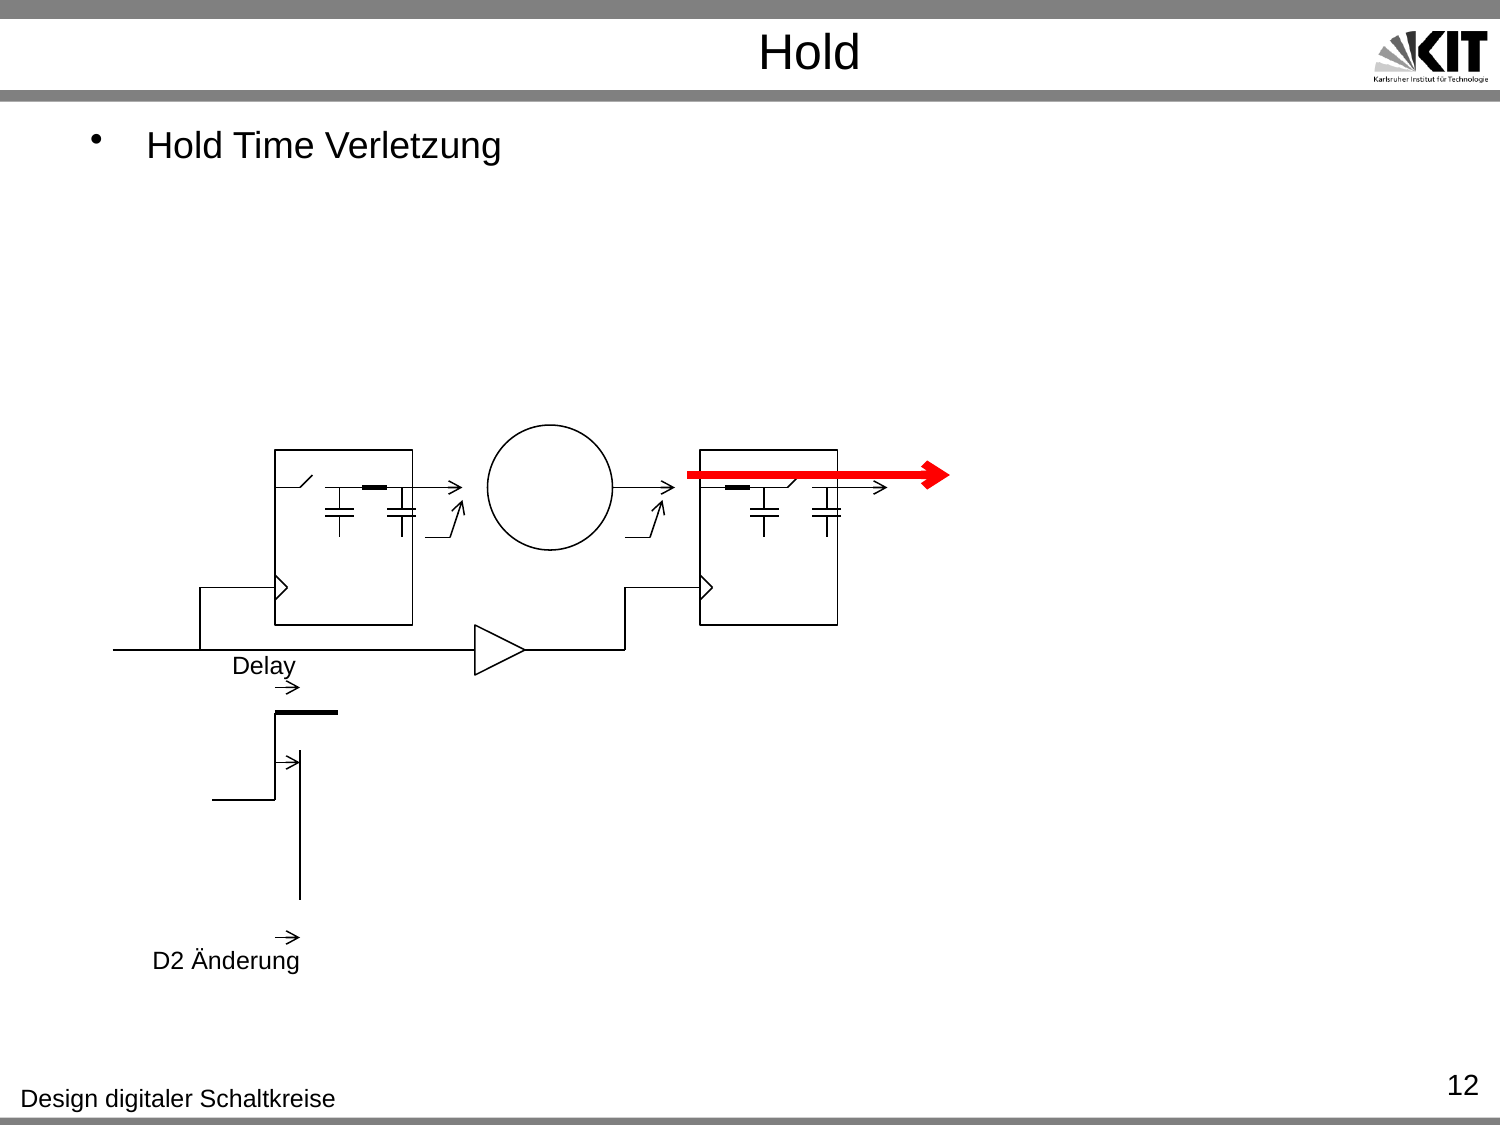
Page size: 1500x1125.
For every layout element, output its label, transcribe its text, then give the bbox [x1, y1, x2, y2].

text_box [274, 587, 288, 601]
text_box [474, 624, 524, 676]
text_box [699, 484, 838, 625]
picture [1374, 31, 1488, 83]
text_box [704, 479, 838, 545]
text_box [699, 450, 838, 471]
slide_number 12 [1364, 1058, 1495, 1094]
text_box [699, 574, 713, 587]
list Hold Time Verletzung [75, 113, 1425, 300]
text_box D2 Änderung [137, 937, 316, 983]
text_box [449, 499, 463, 538]
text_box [387, 487, 417, 538]
text_box [274, 450, 413, 625]
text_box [321, 488, 413, 545]
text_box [749, 487, 779, 538]
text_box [649, 499, 663, 538]
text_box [274, 574, 288, 587]
text_box Delay [217, 659, 311, 687]
title Hold [194, 21, 1425, 79]
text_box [812, 487, 842, 538]
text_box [299, 474, 313, 488]
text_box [279, 479, 314, 495]
text_box Delay [217, 642, 311, 649]
text_box [487, 425, 613, 551]
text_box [787, 484, 801, 488]
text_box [699, 587, 713, 601]
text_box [324, 487, 354, 538]
